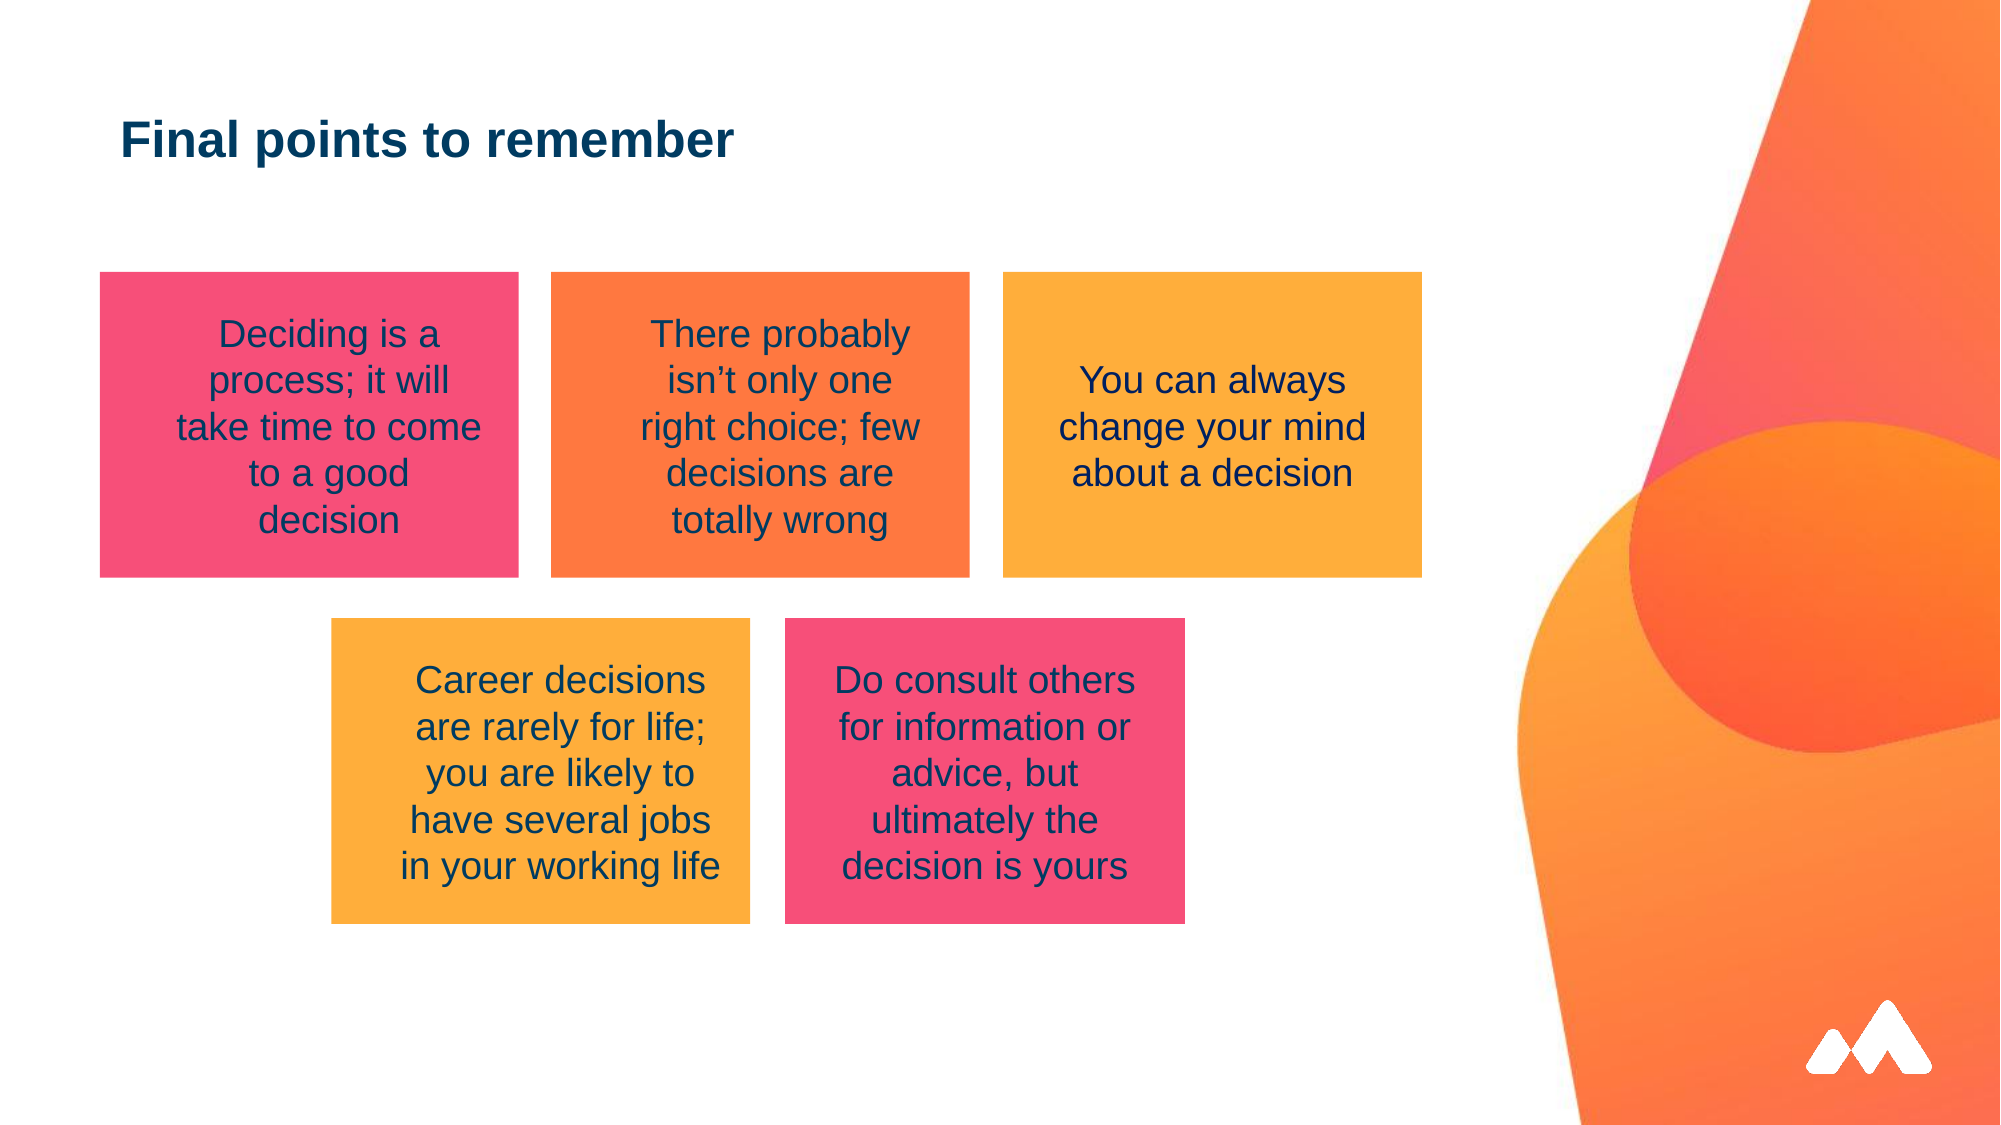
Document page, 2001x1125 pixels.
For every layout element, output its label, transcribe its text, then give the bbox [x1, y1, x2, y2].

title Final points to remember [99, 43, 1900, 232]
text_box There probably isn’t only one right choice; few decisions are totally wrong [551, 271, 970, 578]
text_box You can always change your mind about a decision [1003, 271, 1422, 578]
text_box Career decisions are rarely for life; you are likely to have several jobs in your working life [331, 618, 751, 924]
picture [1500, 0, 2000, 1125]
text_box Deciding is a process; it will take time to come to a good decision [99, 271, 519, 578]
text_box Do consult others for information or advice, but ultimately the decision is yours [785, 618, 1185, 924]
